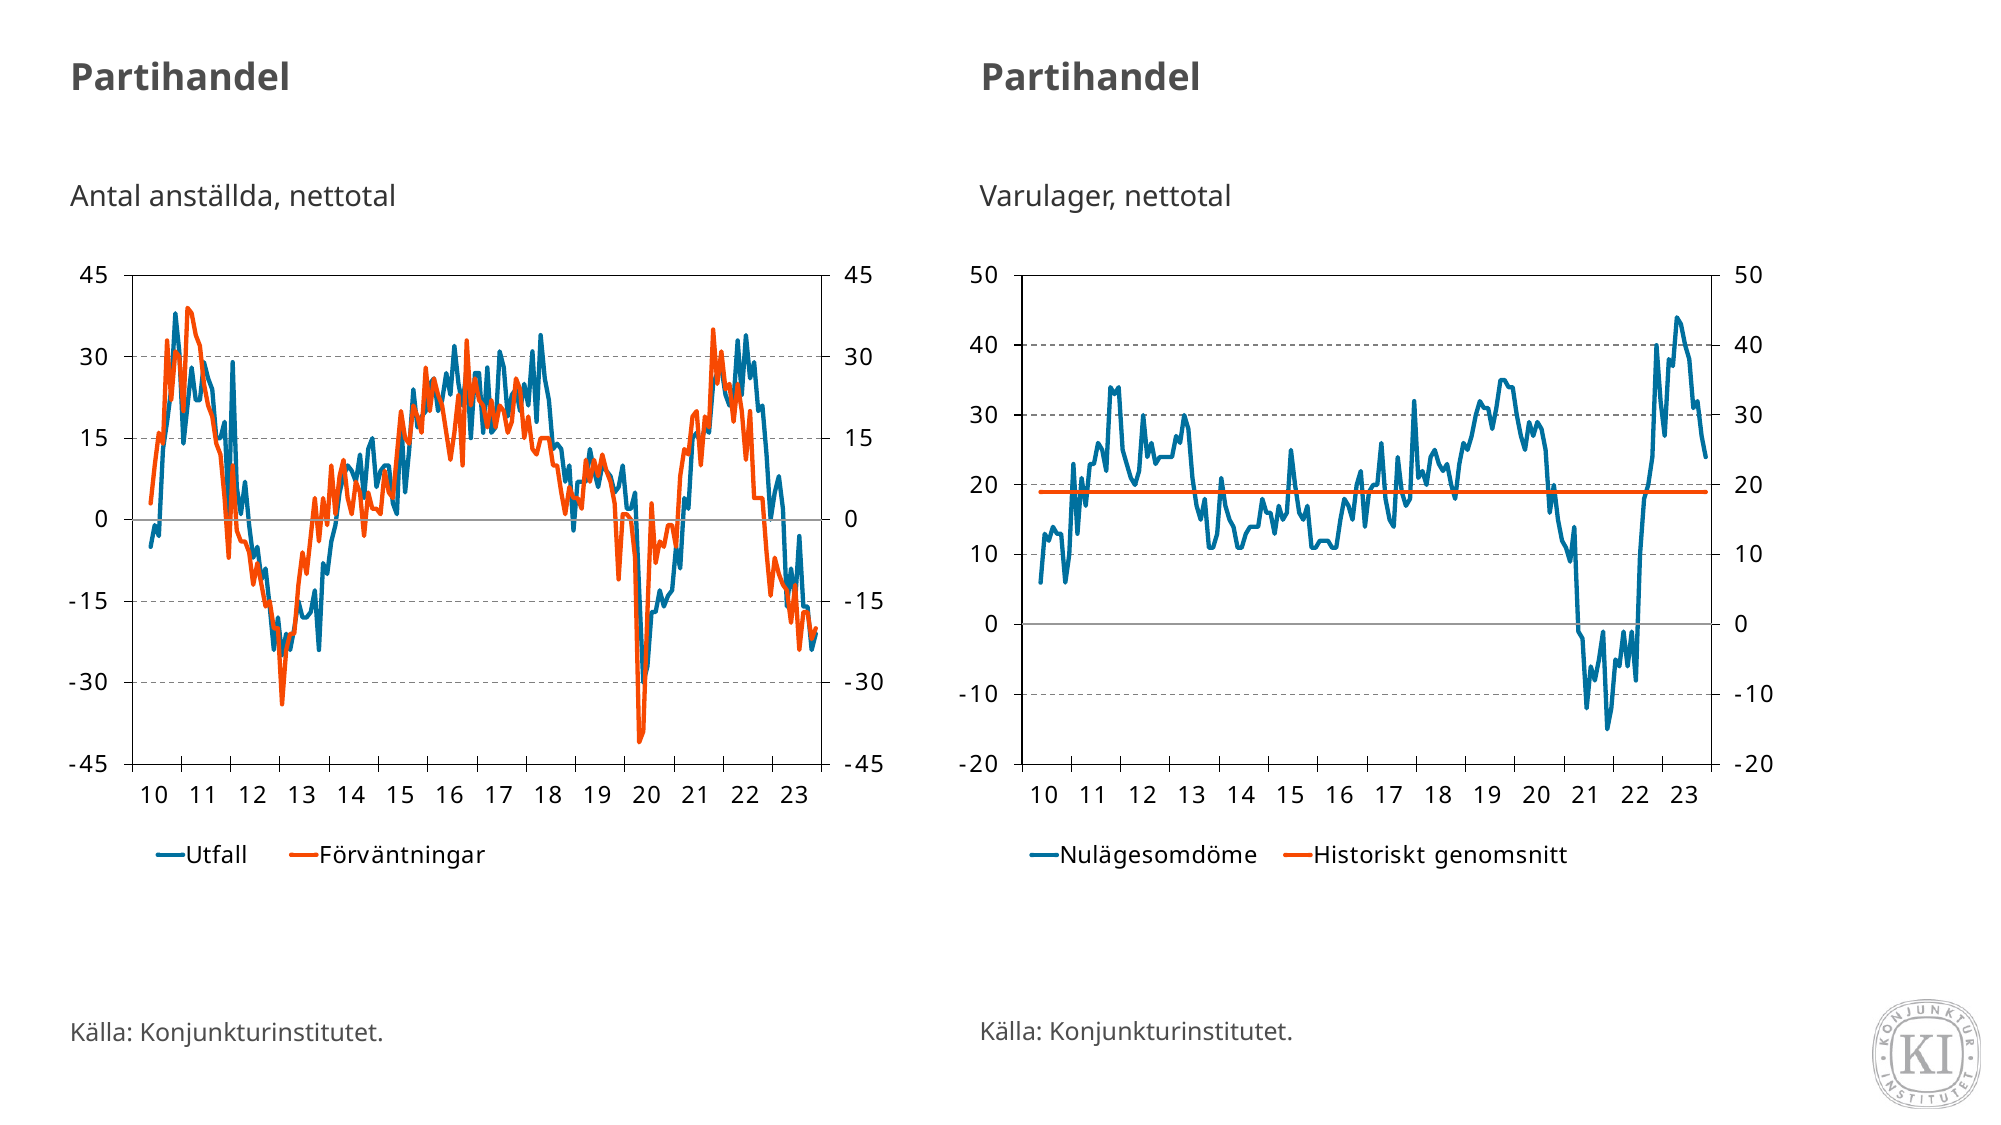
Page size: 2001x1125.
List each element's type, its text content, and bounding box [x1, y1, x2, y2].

title Partihandel [55, 45, 938, 128]
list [51, 249, 939, 874]
list Antal anställda, nettotal [55, 137, 938, 220]
list Partihandel [965, 45, 1849, 129]
list Källa: Konjunkturinstitutet. [964, 1008, 1848, 1106]
subtitle Källa: Konjunkturinstitutet. [55, 1008, 938, 1106]
list Varulager, nettotal [964, 137, 1848, 220]
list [941, 249, 1829, 874]
picture [1872, 999, 1981, 1109]
